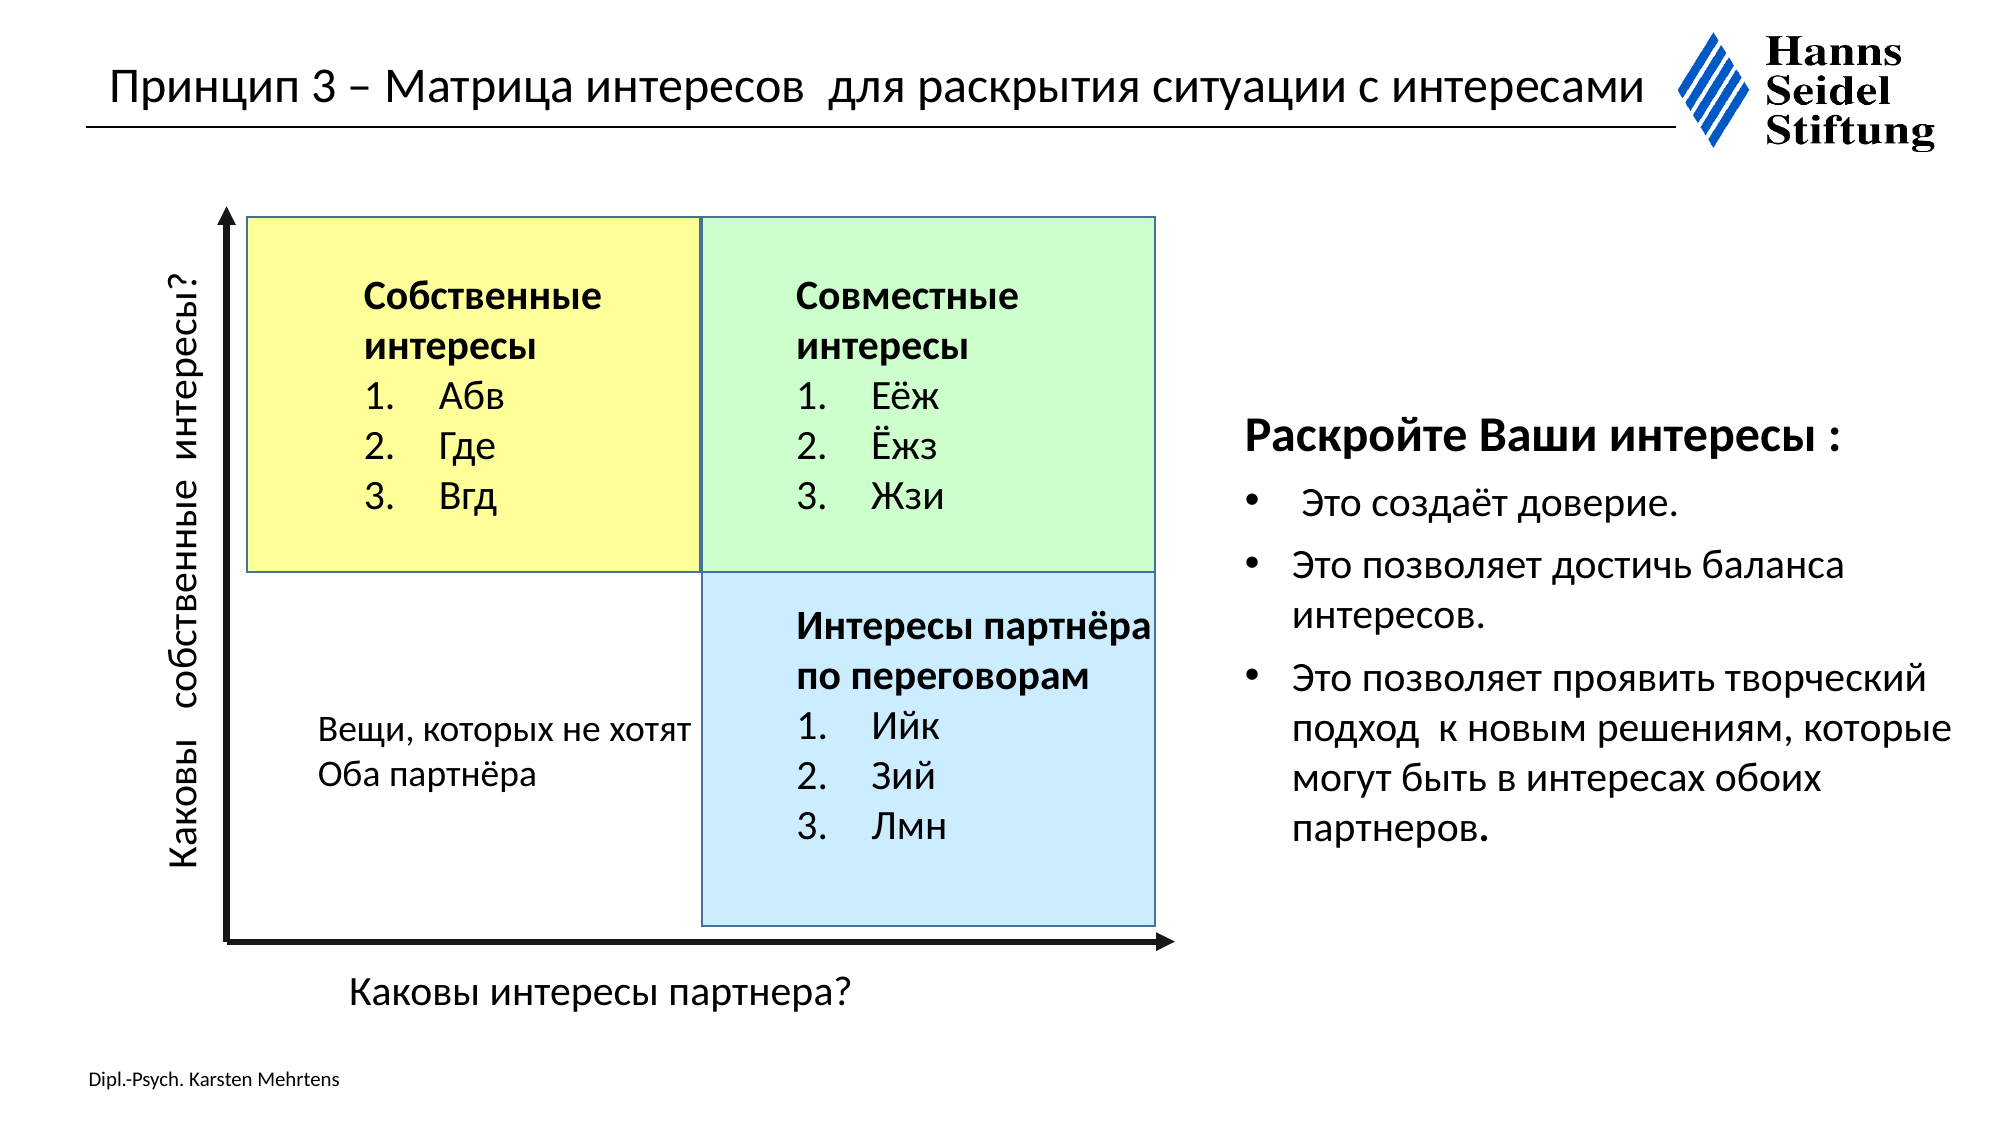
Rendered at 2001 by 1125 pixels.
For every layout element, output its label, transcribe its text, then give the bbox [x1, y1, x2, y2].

picture [1676, 32, 1939, 154]
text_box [147, 198, 1175, 1023]
text_box Принцип 3 – Матрица интересов для раскрытия ситуации с интересами [94, 45, 1662, 121]
text_box Раскройте Ваши интересы : Это создаёт доверие. Это позволяет достичь баланса интересов. Это позволяет проявить творческий подход к новым решениям, которые могут быть в интересах обоих партнеров. [1230, 394, 1969, 857]
